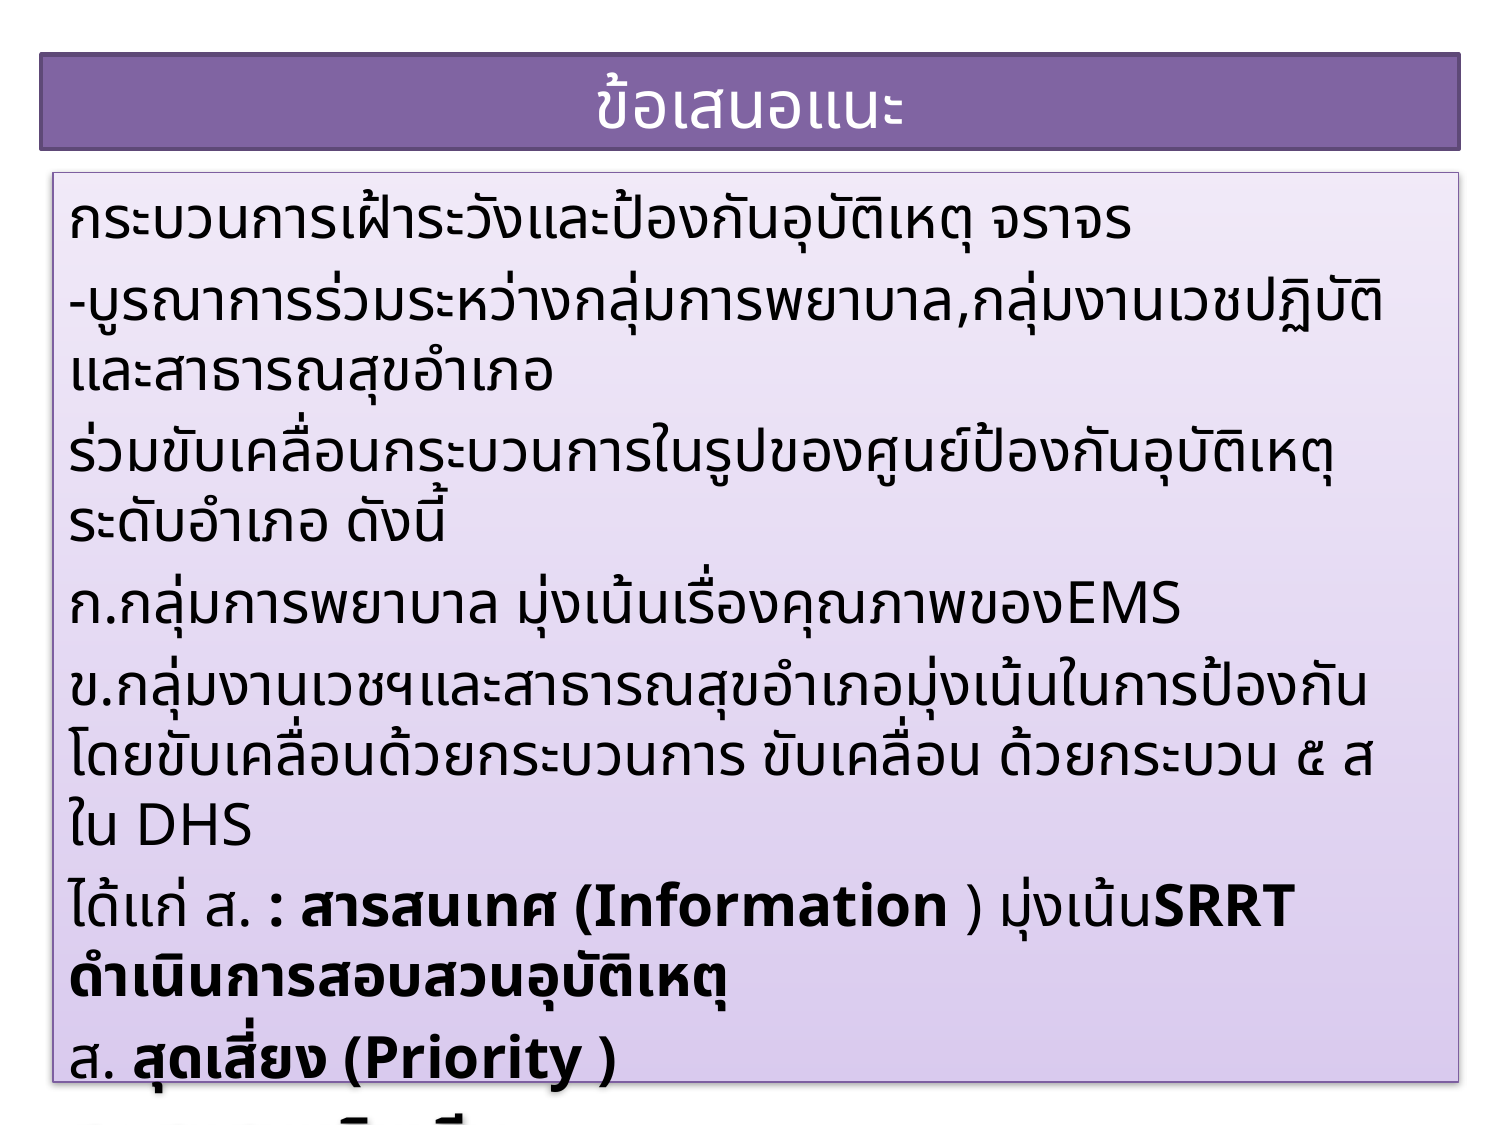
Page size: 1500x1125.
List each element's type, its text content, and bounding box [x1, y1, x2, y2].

title ข้อเสนอแนะ [39, 52, 1461, 151]
subtitle กระบวนการเฝ้าระวังและป้องกันอุบัติเหตุ จราจร -บูรณาการร่วมระหว่างกลุ่มการพยาบาล,กลุ่มงานเวชปฏิบัติ และสาธารณสุขอำเภอ ร่วมขับเคลื่อนกระบวนการในรูปของศูนย์ป้องกันอุบัติเหตุระดับอำเภอ ดังนี้ กลุ่มการพยาบาล มุ่งเน้นเรื่องคุณภาพของEMS กลุ่มงานเวชฯและสาธารณสุขอำเภอมุ่งเน้นในการป้องกัน โดยขับเคลื่อนด้วยกระบวนการ ขับเคลื่อน ด้วยกระบวน ๕ ส ใน DHS ได้แก่ ส. : สารสนเทศ (Information ) มุ่งเน้นSRRT ดำเนินการสอบสวนอุบัติเหตุ ส. สุดเสี่ยง (Priority ) ส : สหสาขาวิชาชีพ ส : สุดคุ้ม (Cost effective) ส : ส่วนร่วม (Community participation) [52, 172, 1459, 1083]
